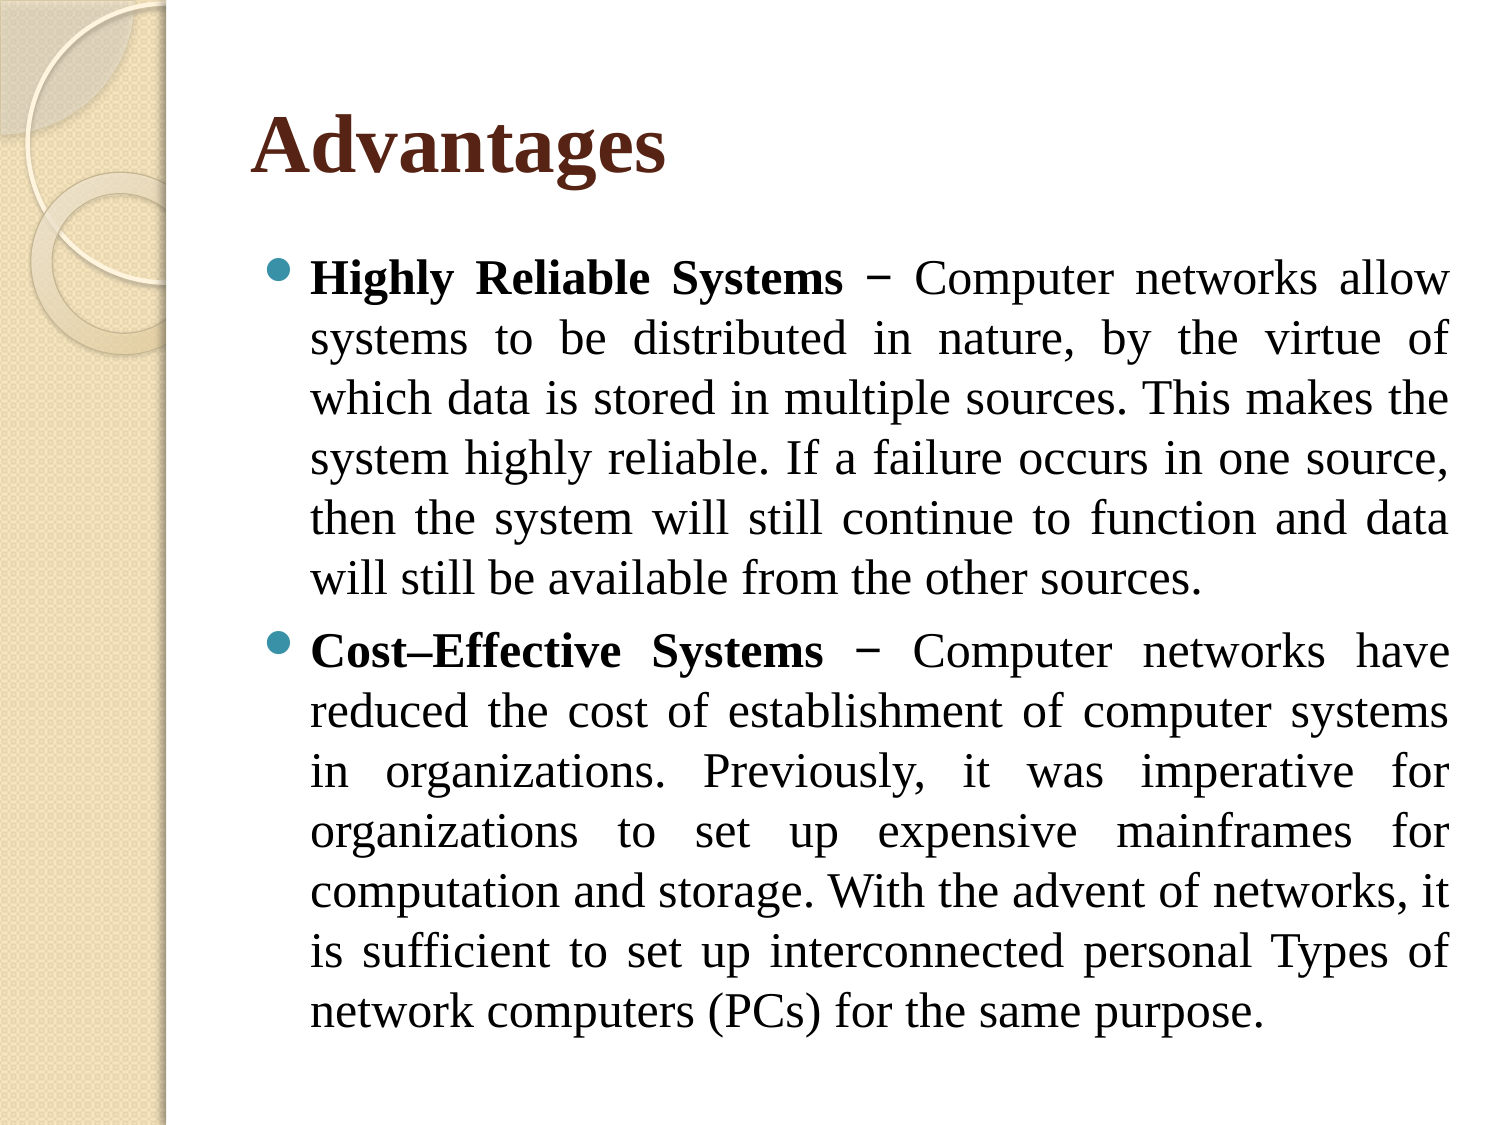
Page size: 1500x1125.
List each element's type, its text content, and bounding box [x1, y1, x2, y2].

title Advantages [235, 45, 1466, 233]
list Highly Reliable Systems − Computer networks allow systems to be distributed in nature, by the virtue of which data is stored in multiple sources. This makes the system highly reliable. If a failure occurs in one source, then the system will still continue to function and data will still be available from the other sources. Cost–Effective Systems − Computer networks have reduced the cost of establishment of computer systems in organizations. Previously, it was imperative for organizations to set up expensive mainframes for computation and storage. With the advent of networks, it is sufficient to set up interconnected personal Types of network computers (PCs) for the same purpose. [235, 237, 1466, 1025]
